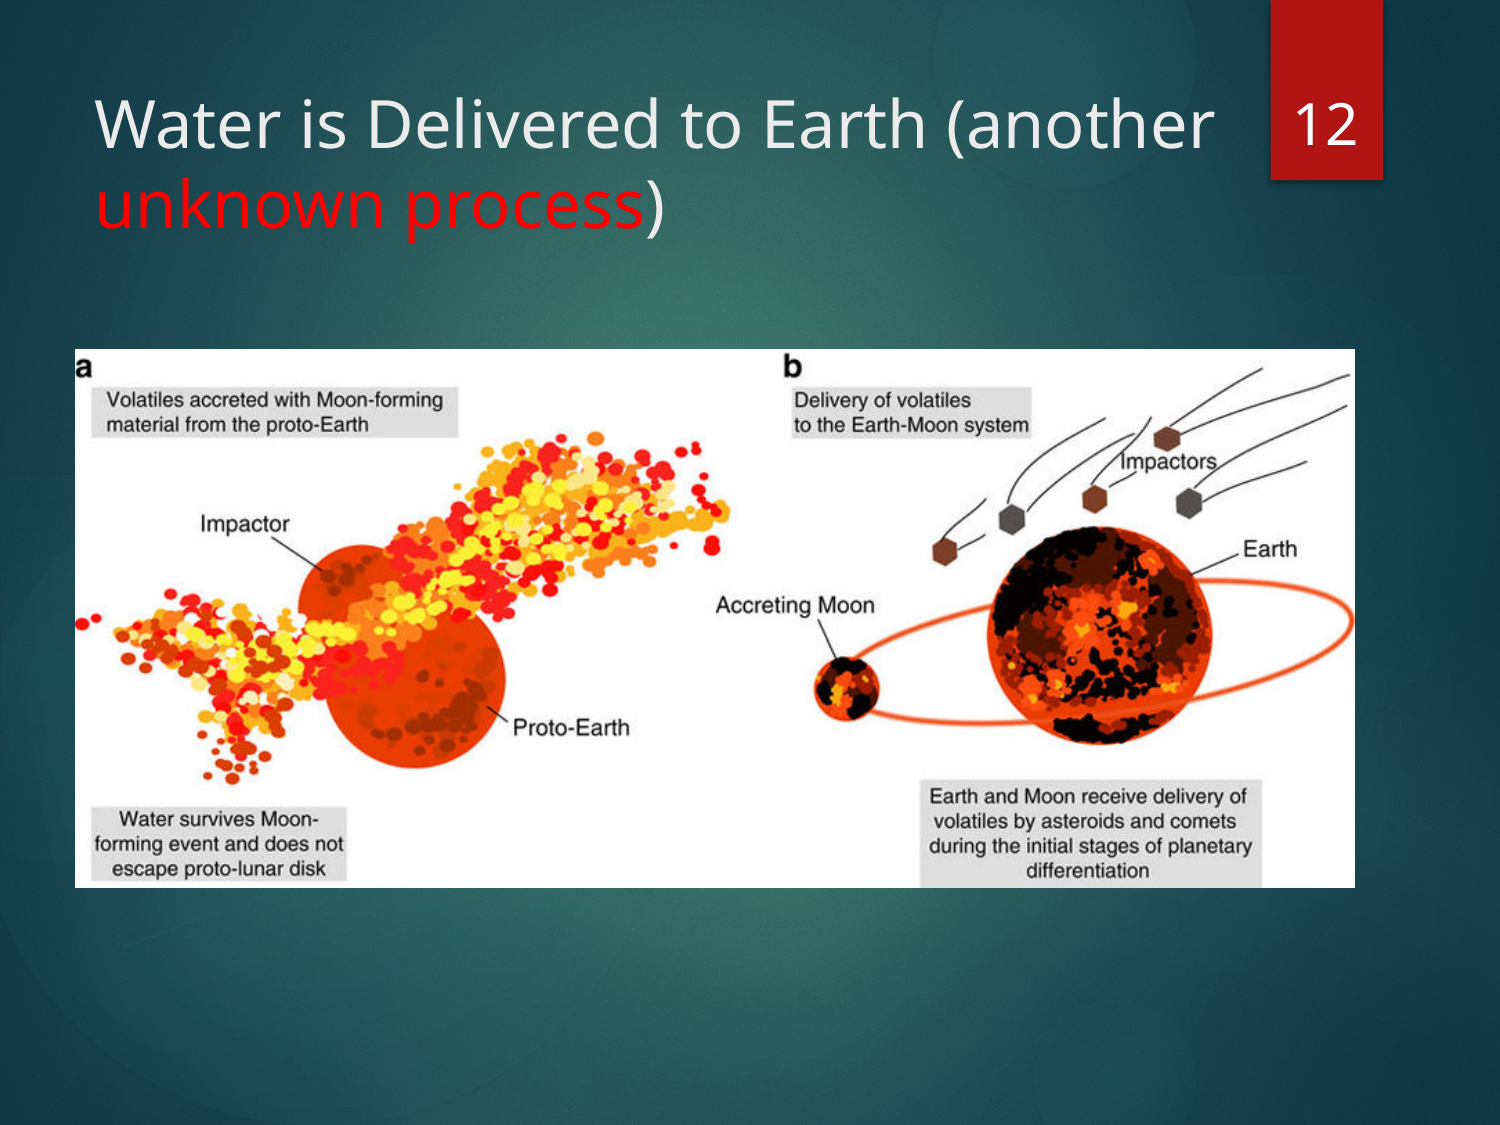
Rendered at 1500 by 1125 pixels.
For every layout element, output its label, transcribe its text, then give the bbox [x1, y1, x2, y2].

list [74, 349, 1355, 888]
slide_number 12 [1273, 48, 1378, 175]
title Water is Delivered to Earth (another unknown process) [79, 74, 1237, 304]
text_box [25, 0, 1096, 234]
